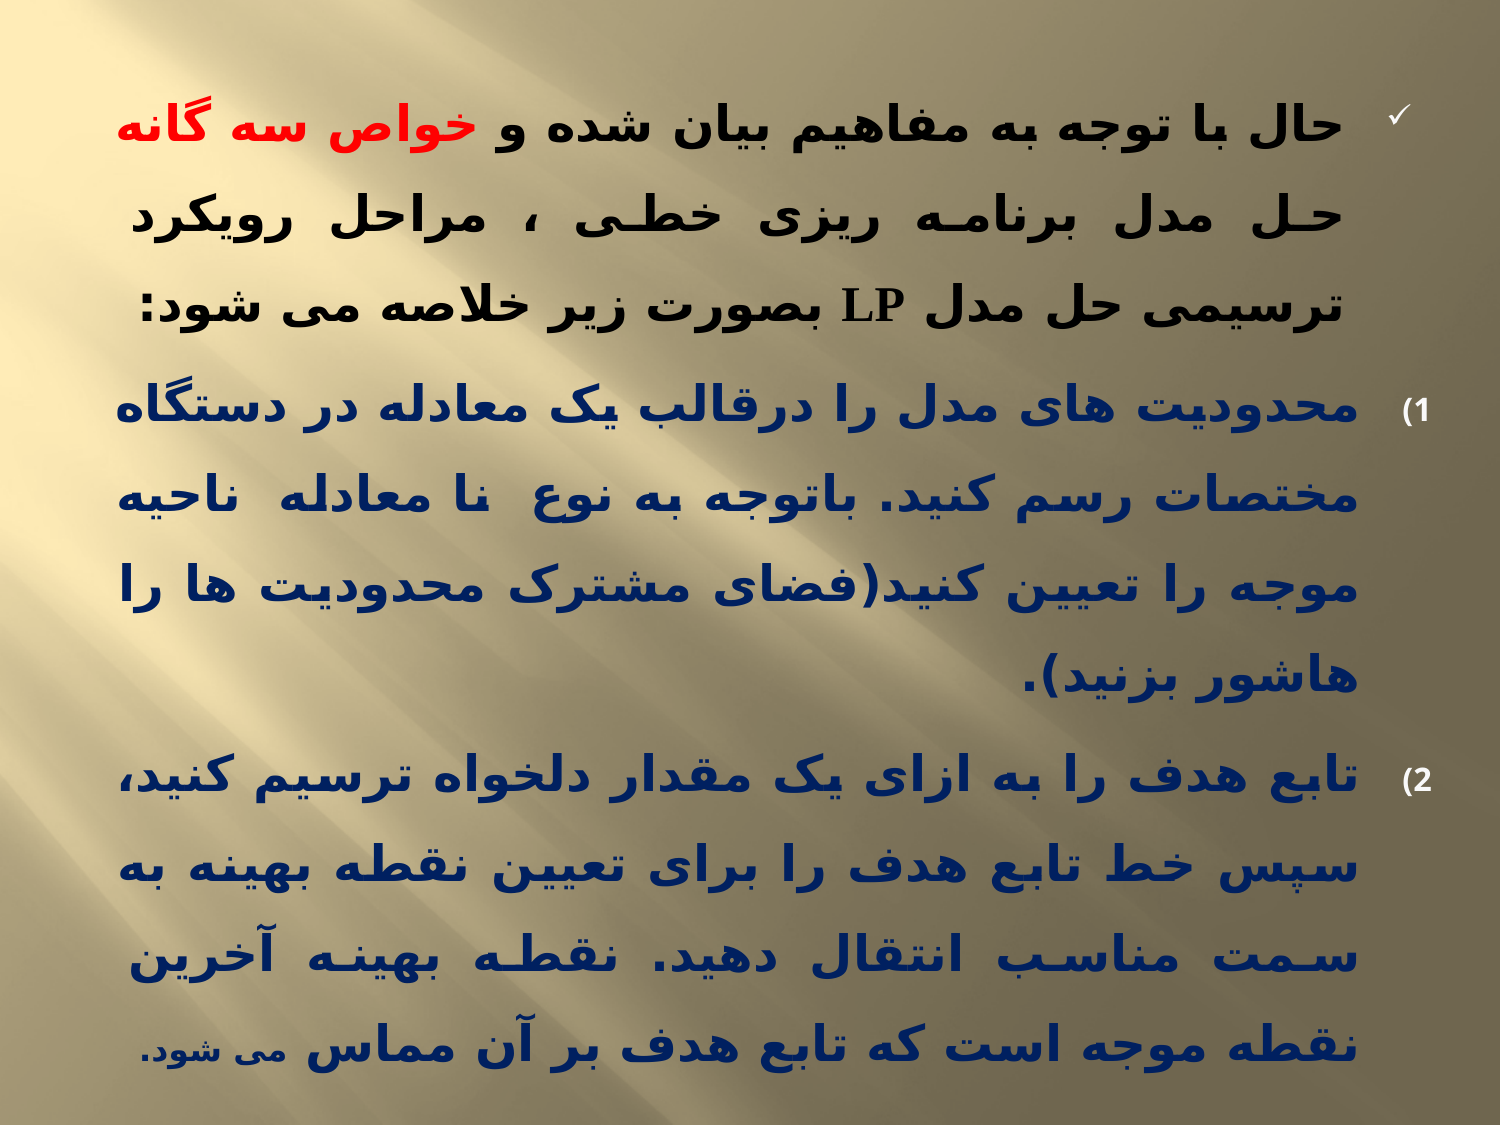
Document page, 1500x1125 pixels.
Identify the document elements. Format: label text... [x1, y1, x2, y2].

list حال با توجه به مفاهیم بیان شده و خواص سه گانه حل مدل برنامه ریزی خطی ، مراحل رویکرد ترسیمی حل مدل LP بصورت زیر خلاصه می شود: محدودیت های مدل را درقالب یک معادله در دستگاه مختصات رسم کنید. باتوجه به نوع نا معادله ناحیه موجه را تعیین کنید(فضای مشترک محدودیت ها را هاشور بزنید). تابع هدف را به ازای یک مقدار دلخواه ترسیم کنید، سپس خط تابع هدف را برای تعیین نقطه بهینه به سمت مناسب انتقال دهید. نقطه بهینه آخرین نقطه موجه است که تابع هدف بر آن مماس می شود. [100, 54, 1451, 828]
